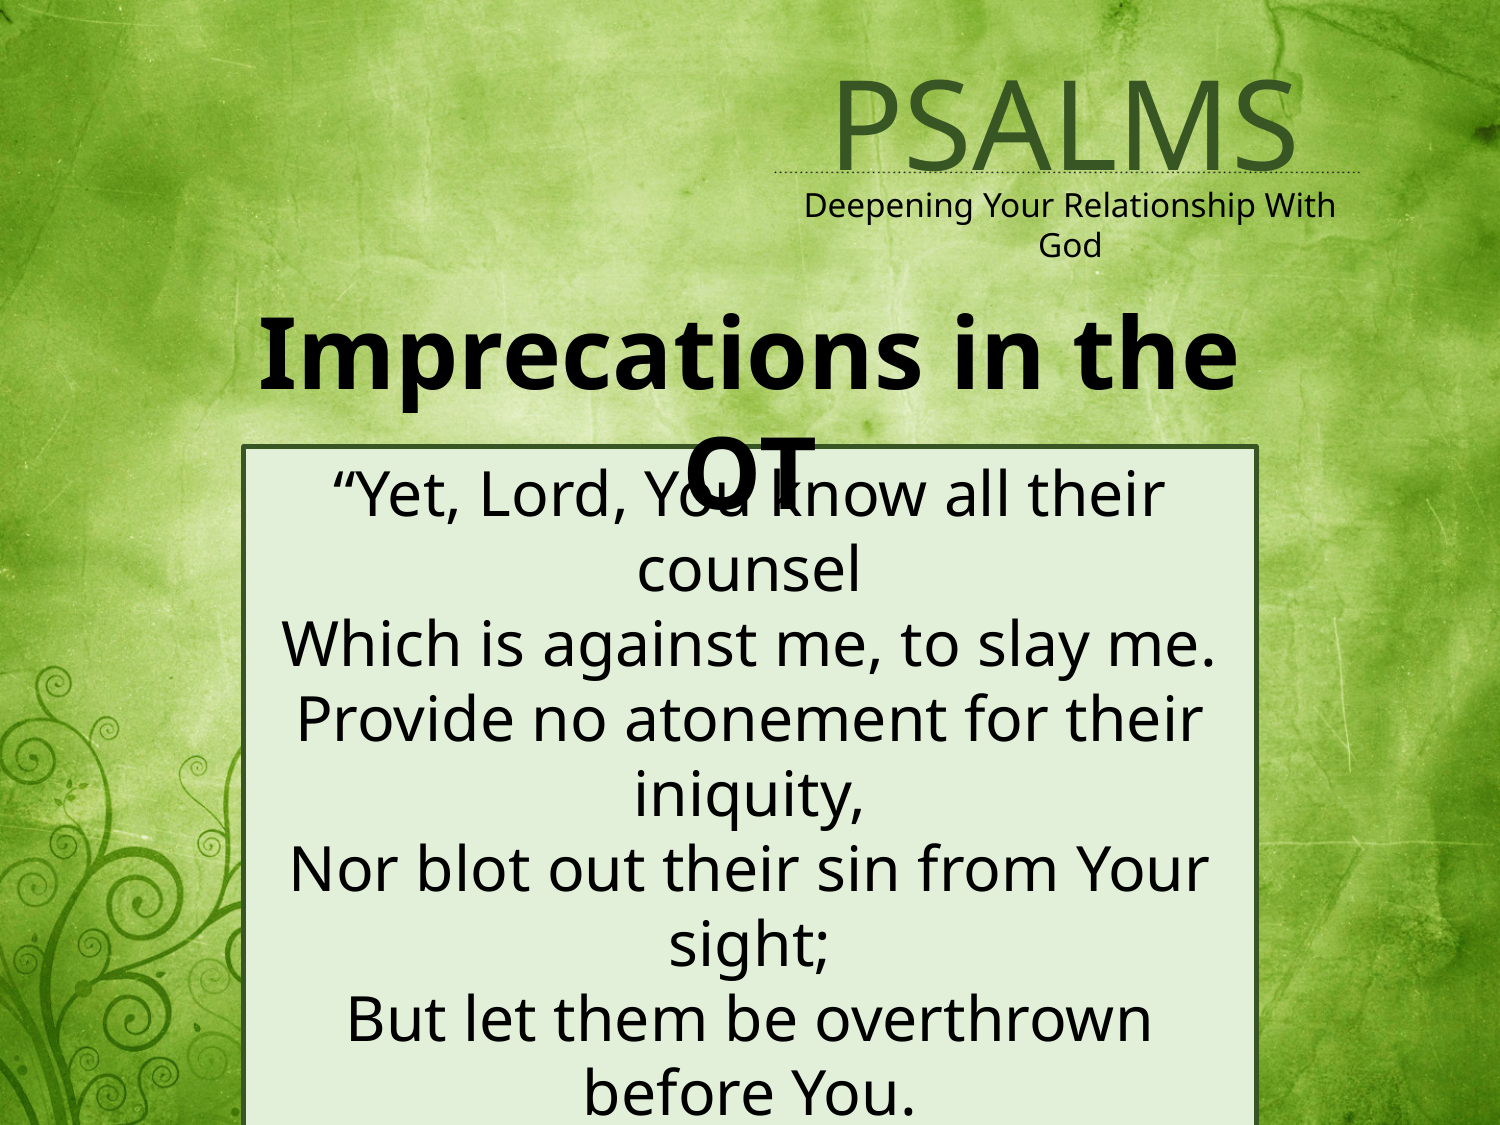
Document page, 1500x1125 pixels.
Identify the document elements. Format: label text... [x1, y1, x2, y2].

text_box Imprecations in the OT [169, 282, 1331, 537]
text_box “Yet, Lord, You know all their counsel Which is against me, to slay me. Provide no atonement for their iniquity, Nor blot out their sin from Your sight; But let them be overthrown before You. Deal thus with them In the time of Your anger.” (Jeremiah 18:23) [243, 537, 1257, 1125]
picture [0, 0, 1500, 1125]
